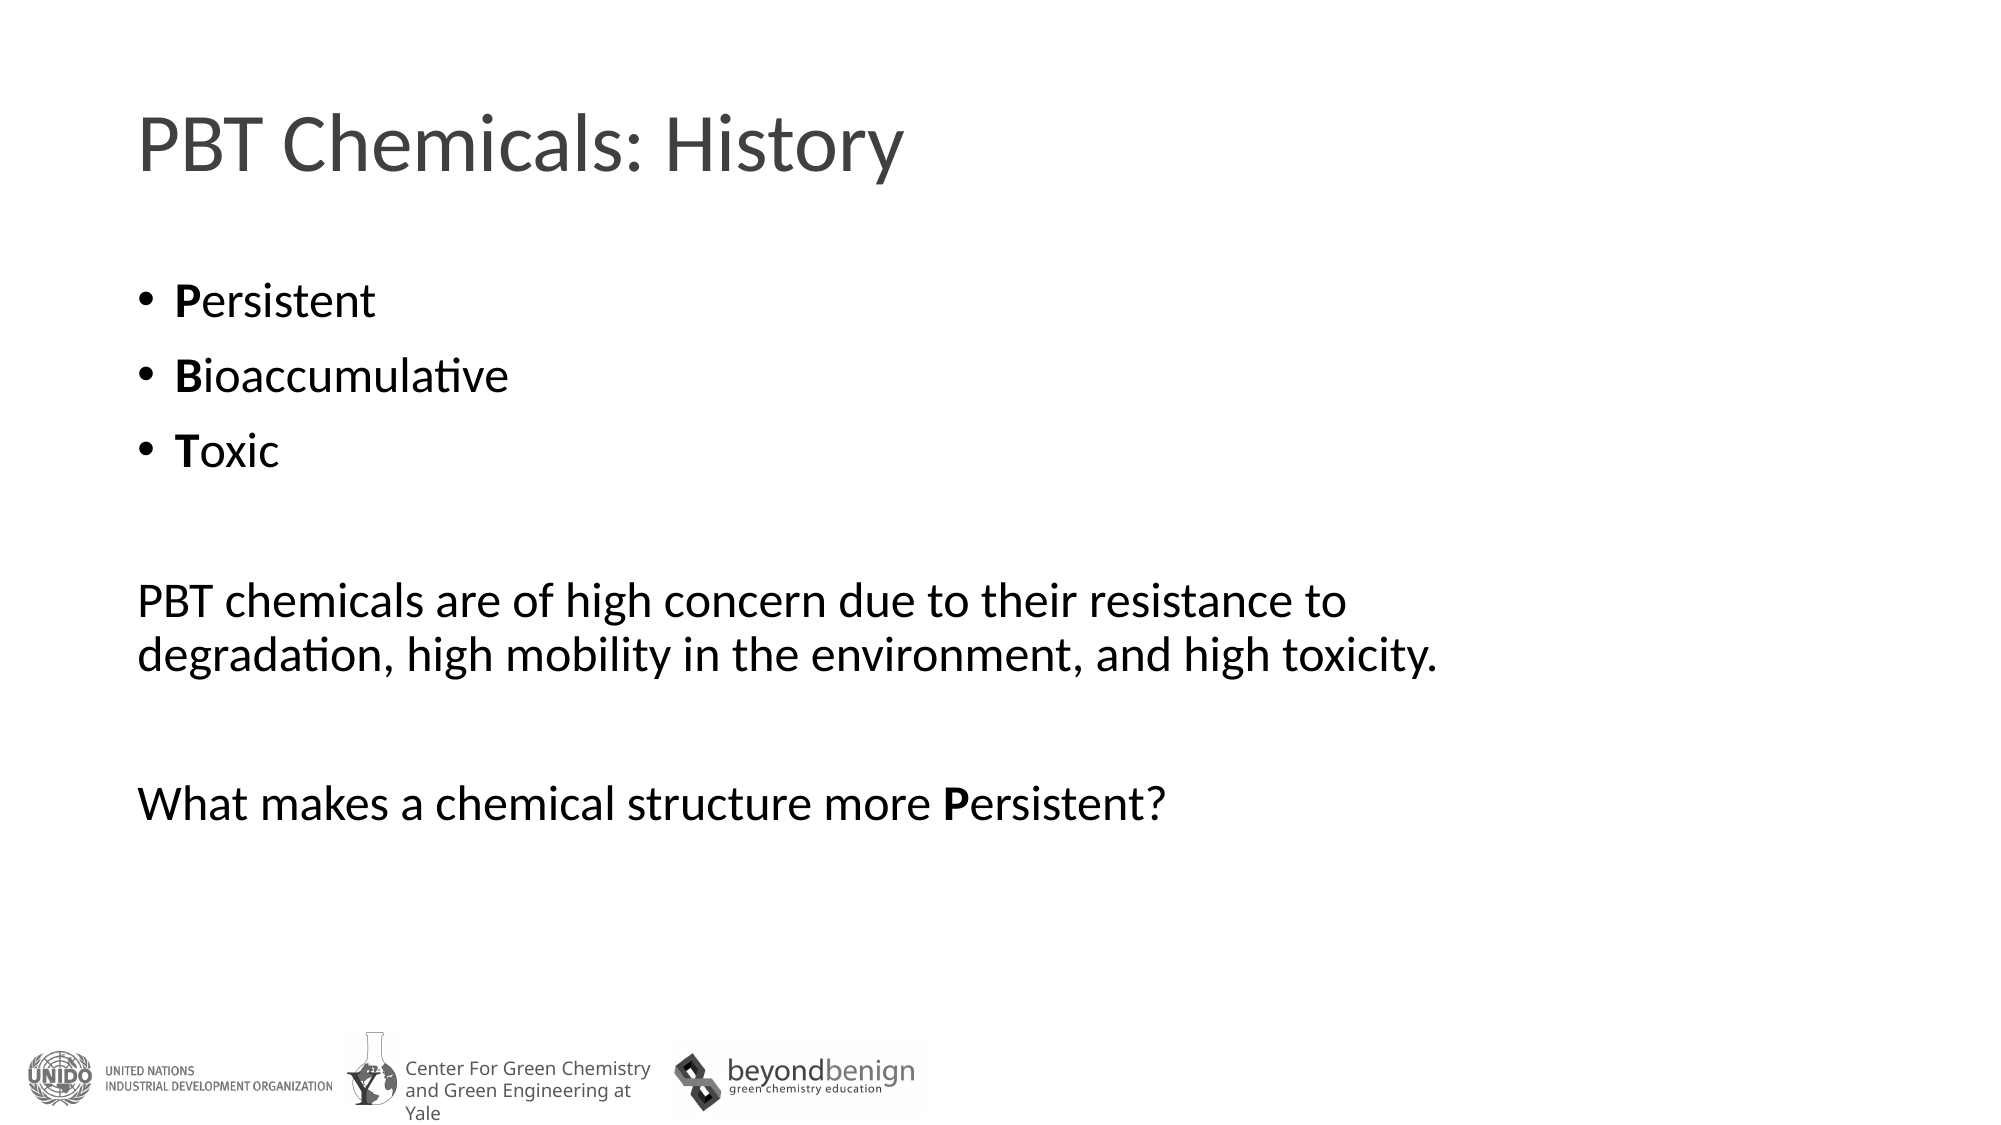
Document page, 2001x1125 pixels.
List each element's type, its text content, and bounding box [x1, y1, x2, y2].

title PBT Chemicals: History [122, 36, 1068, 240]
list Persistent Bioaccumulative Toxic PBT chemicals are of high concern due to their resistance to degradation, high mobility in the environment, and high toxicity. What makes a chemical structure more Persistent? [122, 267, 1473, 920]
